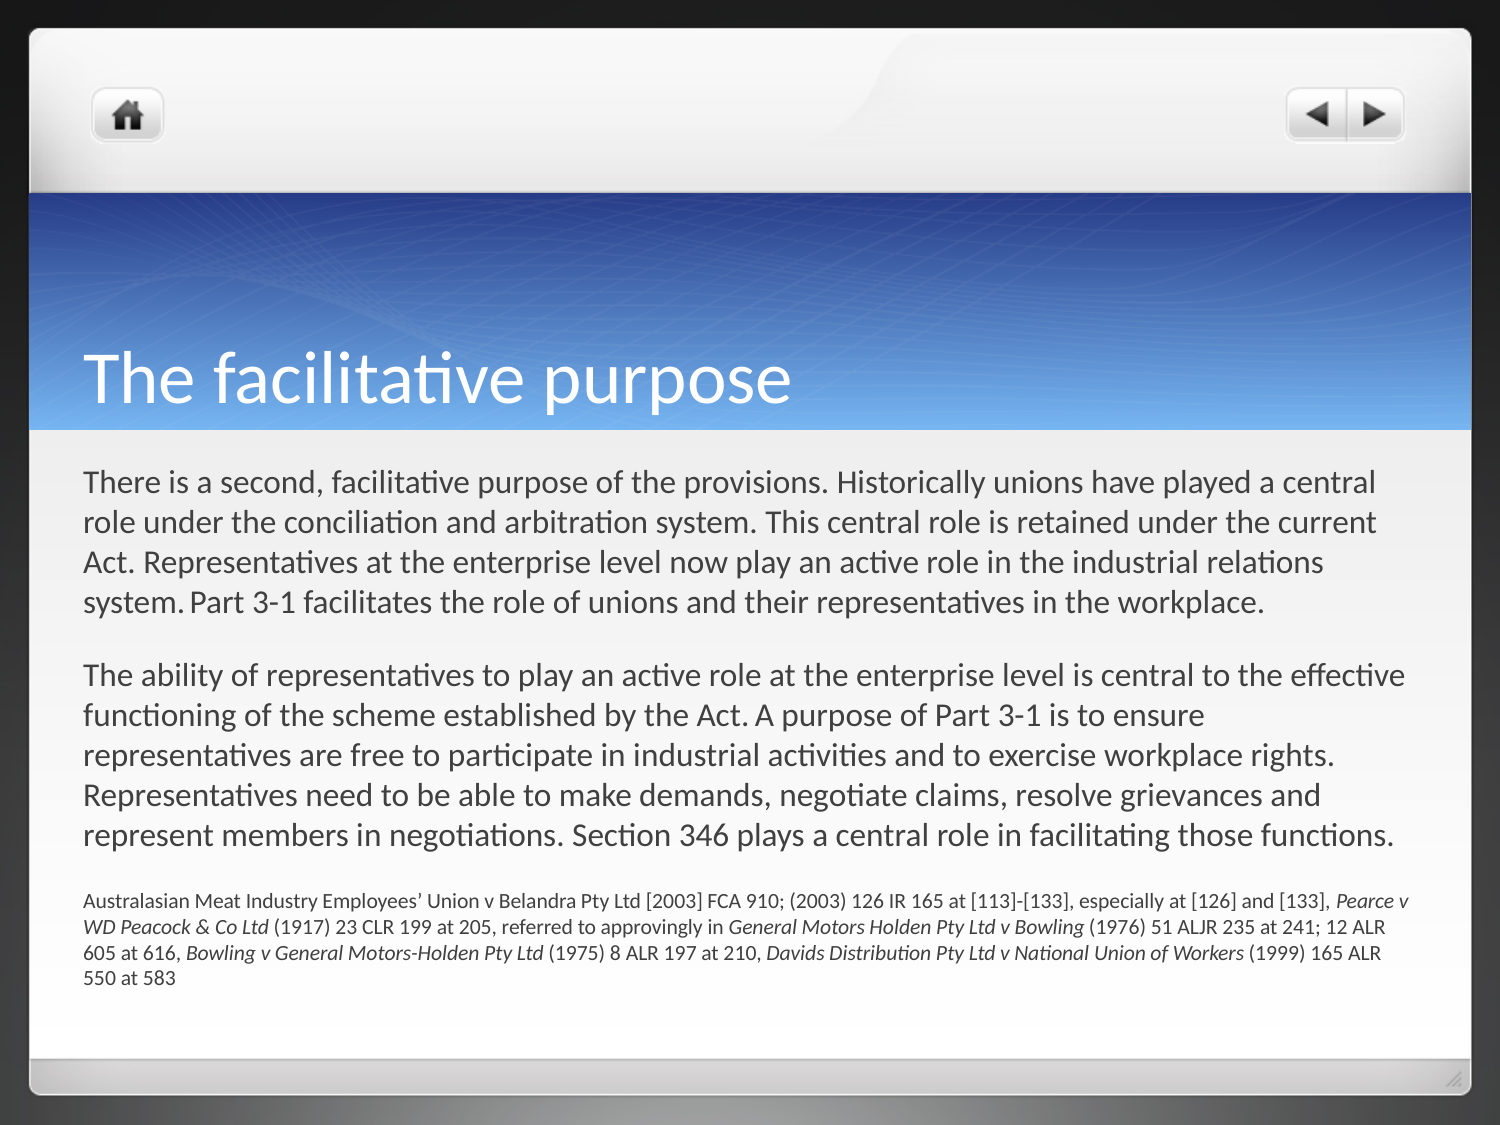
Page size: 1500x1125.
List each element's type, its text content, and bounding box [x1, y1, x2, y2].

title The facilitative purpose [68, 238, 1432, 427]
list There is a second, facilitative purpose of the provisions. Historically unions have played a central role under the conciliation and arbitration system. This central role is retained under the current Act. Representatives at the enterprise level now play an active role in the industrial relations system. Part 3-1 facilitates the role of unions and their representatives in the workplace. The ability of representatives to play an active role at the enterprise level is central to the effective functioning of the scheme established by the Act. A purpose of Part 3-1 is to ensure representatives are free to participate in industrial activities and to exercise workplace rights. Representatives need to be able to make demands, negotiate claims, resolve grievances and represent members in negotiations. Section 346 plays a central role in facilitating those functions. Australasian Meat Industry Employees’ Union v Belandra Pty Ltd [2003] FCA 910; (2003) 126 IR 165 at [113]-[133], especially at [126] and [133], Pearce v WD Peacock & Co Ltd (1917) 23 CLR 199 at 205, referred to approvingly in General Motors Holden Pty Ltd v Bowling (1976) 51 ALJR 235 at 241; 12 ALR 605 at 616, Bowling v General Motors-Holden Pty Ltd (1975) 8 ALR 197 at 210, Davids Distribution Pty Ltd v National Union of Workers (1999) 165 ALR 550 at 583 [68, 452, 1432, 1025]
picture [0, 0, 1500, 1125]
